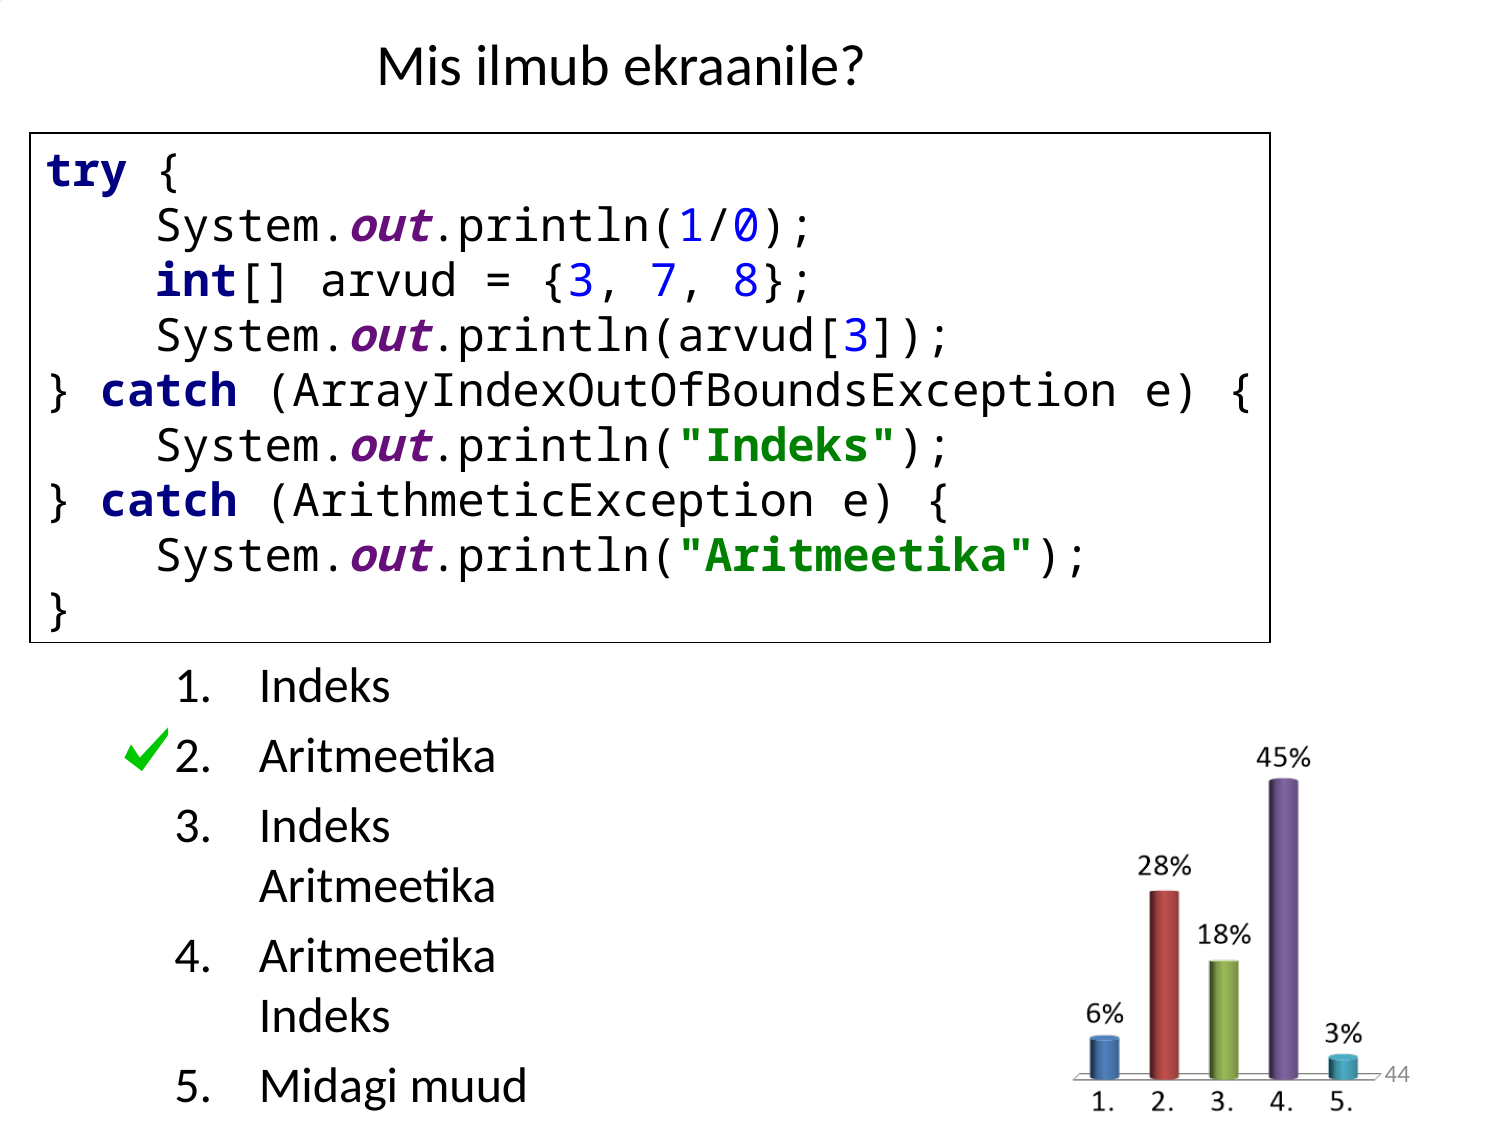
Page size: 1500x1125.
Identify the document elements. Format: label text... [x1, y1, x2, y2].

text_box [1055, 738, 1397, 1123]
slide_number 44 [1397, 1042, 1425, 1103]
list Indeks Aritmeetika Indeks Aritmeetika Aritmeetika Indeks Midagi muud [159, 645, 1034, 1125]
text_box try { System.out.println(1/0); int[] arvud = {3, 7, 8}; System.out.println(arvud[3]); } catch (ArrayIndexOutOfBoundsException e) { System.out.println("Indeks"); } catch (ArithmeticException e) { System.out.println("Aritmeetika"); } [29, 132, 1270, 643]
title Mis ilmub ekraanile? [0, 11, 1297, 113]
text_box [122, 725, 171, 774]
